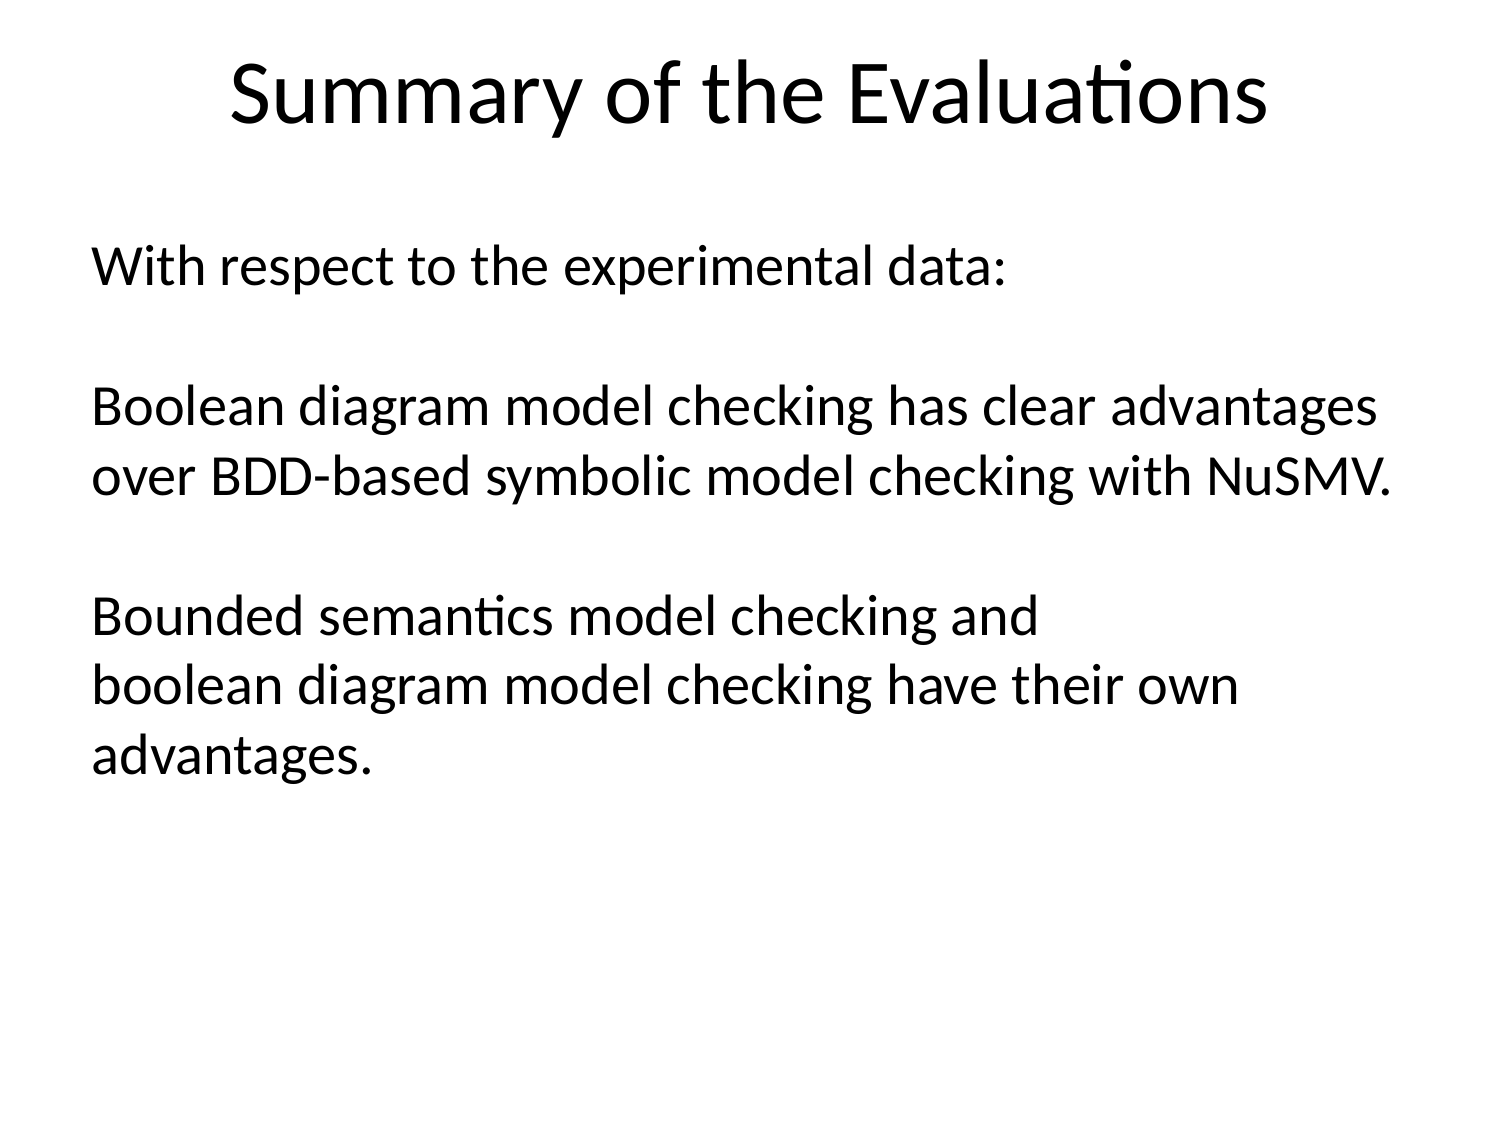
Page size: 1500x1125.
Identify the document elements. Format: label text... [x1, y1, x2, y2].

text_box With respect to the experimental data: Boolean diagram model checking has clear advantages over BDD-based symbolic model checking with NuSMV. Bounded semantics model checking and boolean diagram model checking have their own advantages. [76, 219, 1459, 1047]
title Summary of the Evaluations [75, 0, 1425, 173]
